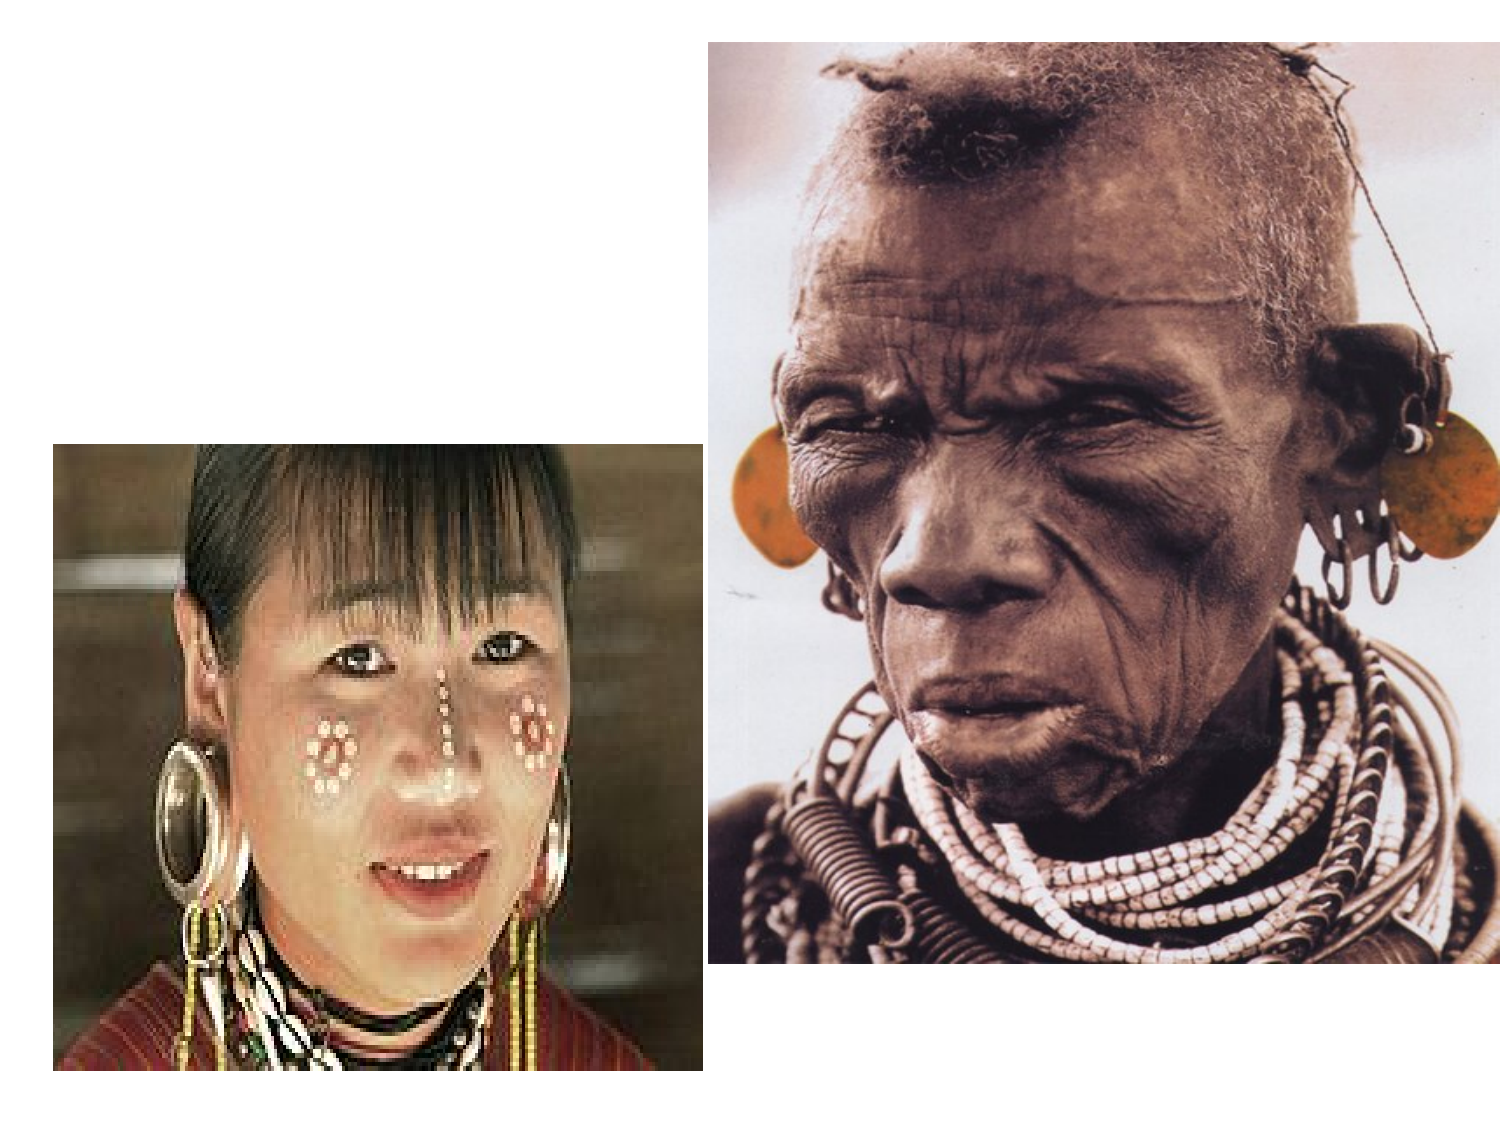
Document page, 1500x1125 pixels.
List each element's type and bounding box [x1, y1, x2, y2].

list [708, 42, 1500, 965]
picture [52, 444, 703, 1071]
